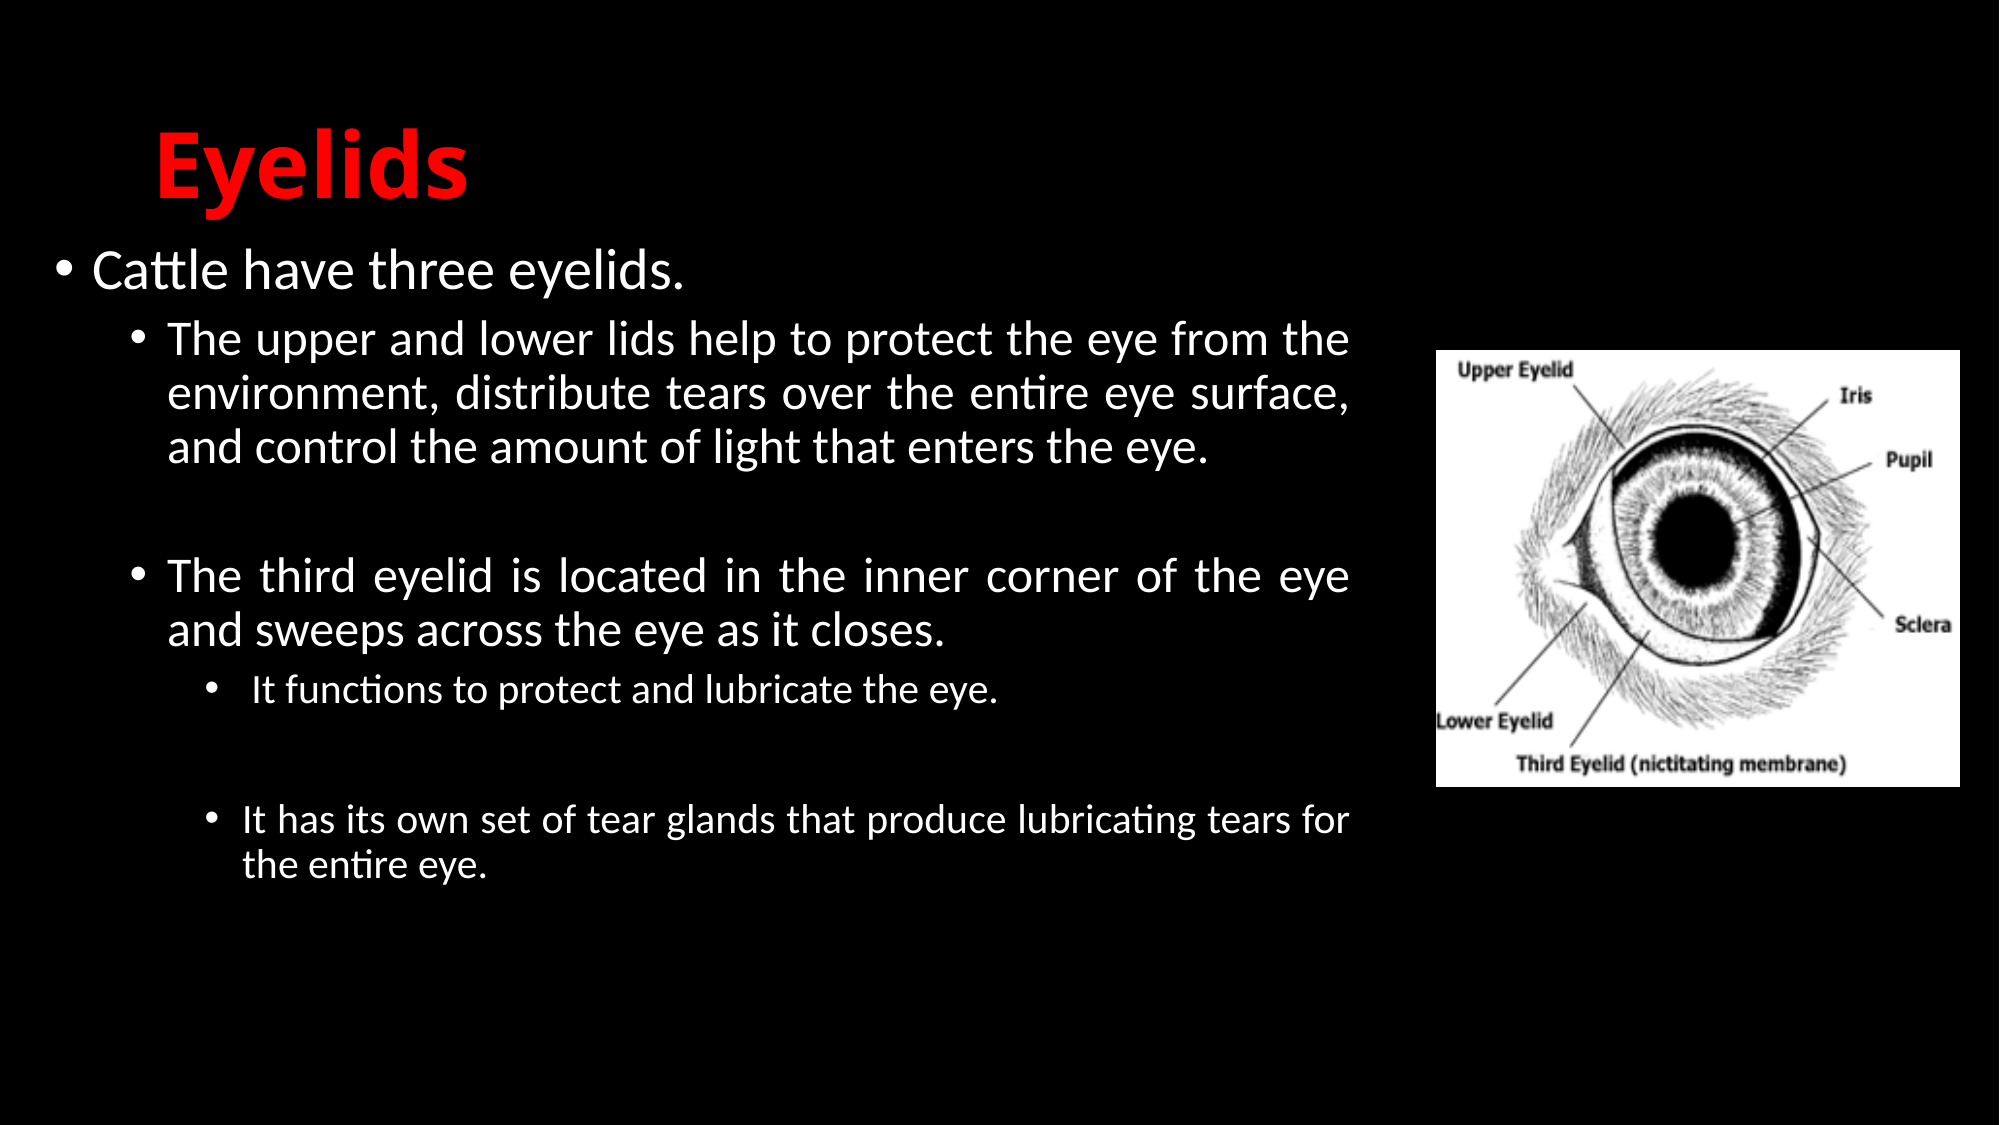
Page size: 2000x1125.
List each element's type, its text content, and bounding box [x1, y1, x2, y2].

title Eyelids [137, 59, 1862, 278]
picture [1436, 350, 1960, 787]
list Cattle have three eyelids. The upper and lower lids help to protect the eye from the environment, distribute tears over the entire eye surface, and control the amount of light that enters the eye. The third eyelid is located in the inner corner of the eye and sweeps across the eye as it closes. It functions to protect and lubricate the eye. It has its own set of tear glands that produce lubricating tears for the entire eye. [39, 231, 1366, 1014]
